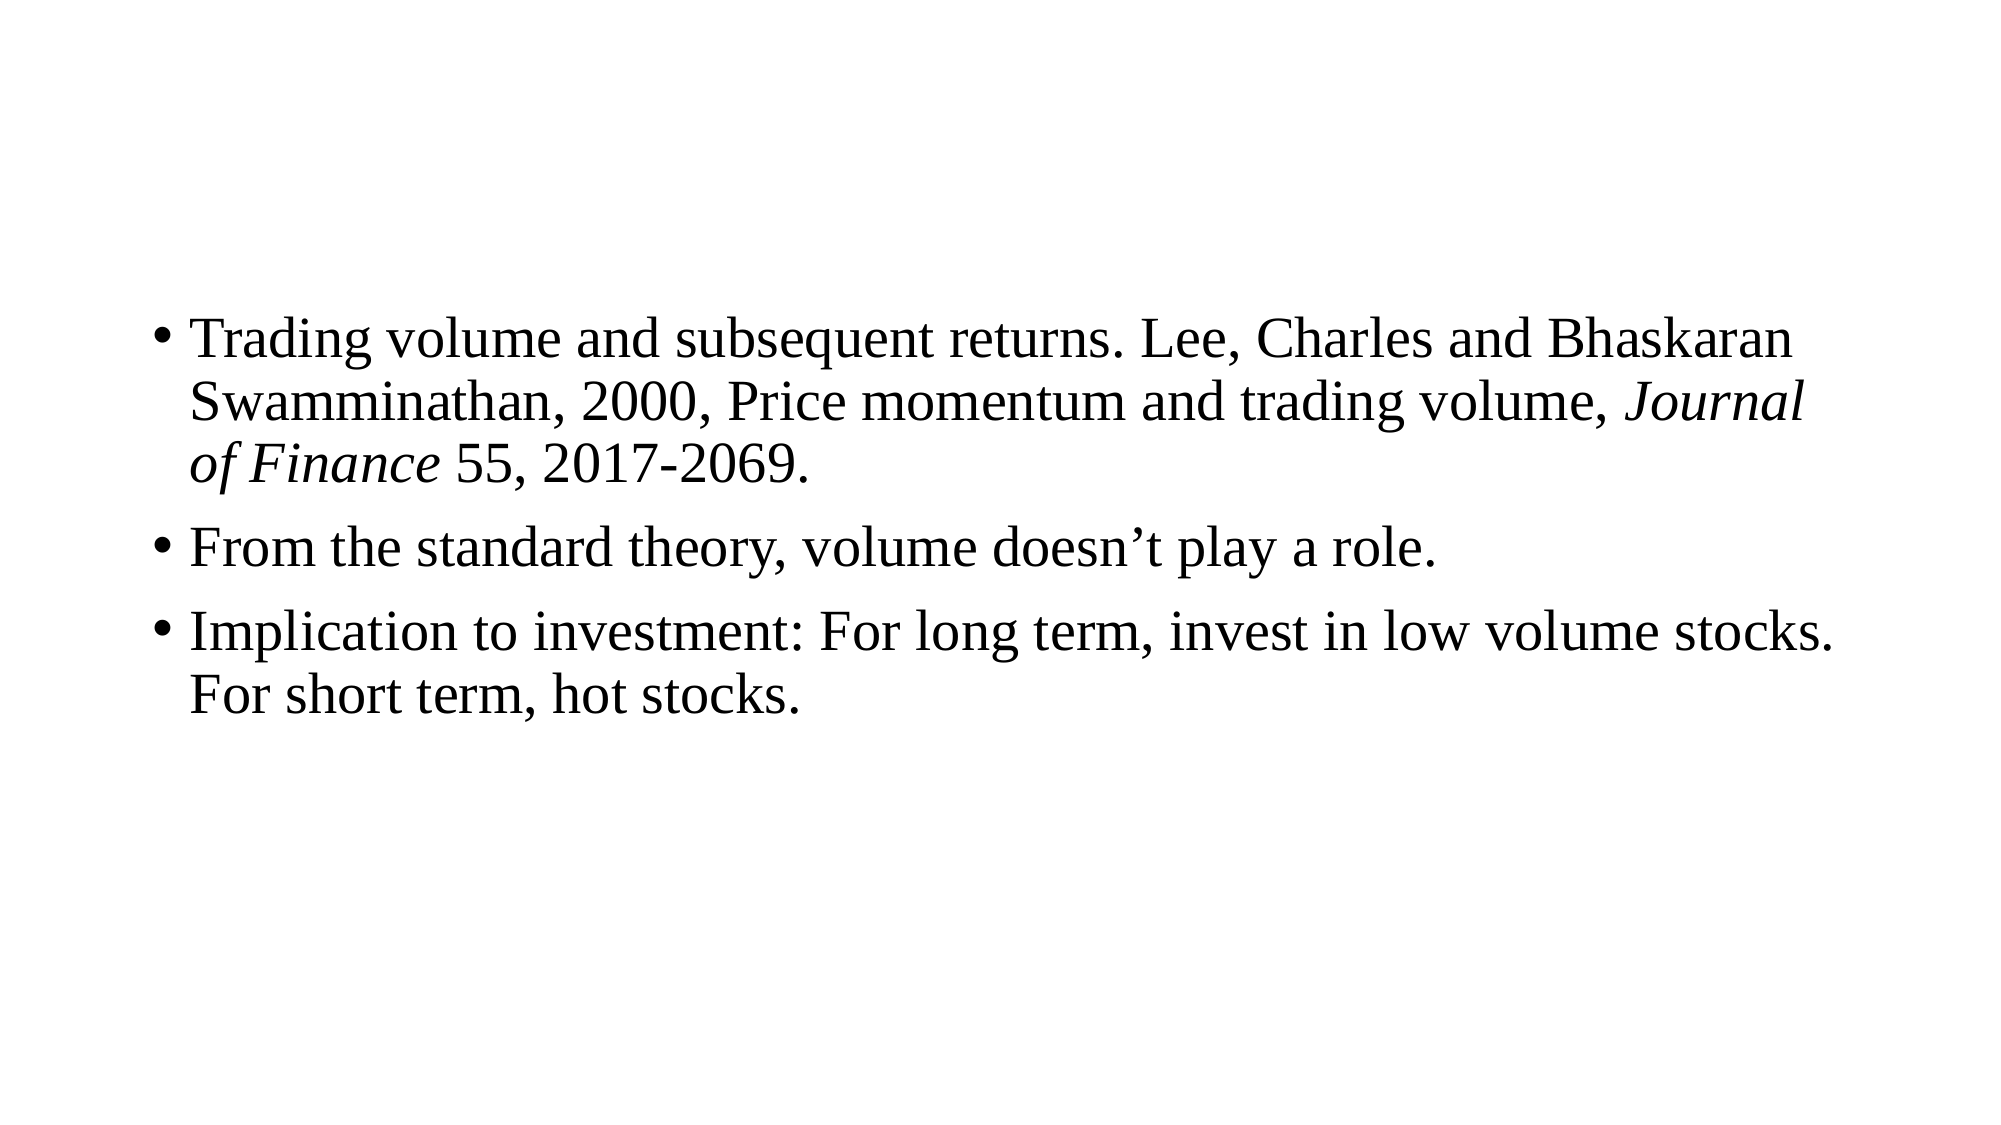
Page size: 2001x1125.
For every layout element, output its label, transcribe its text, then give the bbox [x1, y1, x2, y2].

list Trading volume and subsequent returns. Lee, Charles and Bhaskaran Swamminathan, 2000, Price momentum and trading volume, Journal of Finance 55, 2017-2069. From the standard theory, volume doesn’t play a role. Implication to investment: For long term, invest in low volume stocks. For short term, hot stocks. [137, 299, 1863, 1014]
